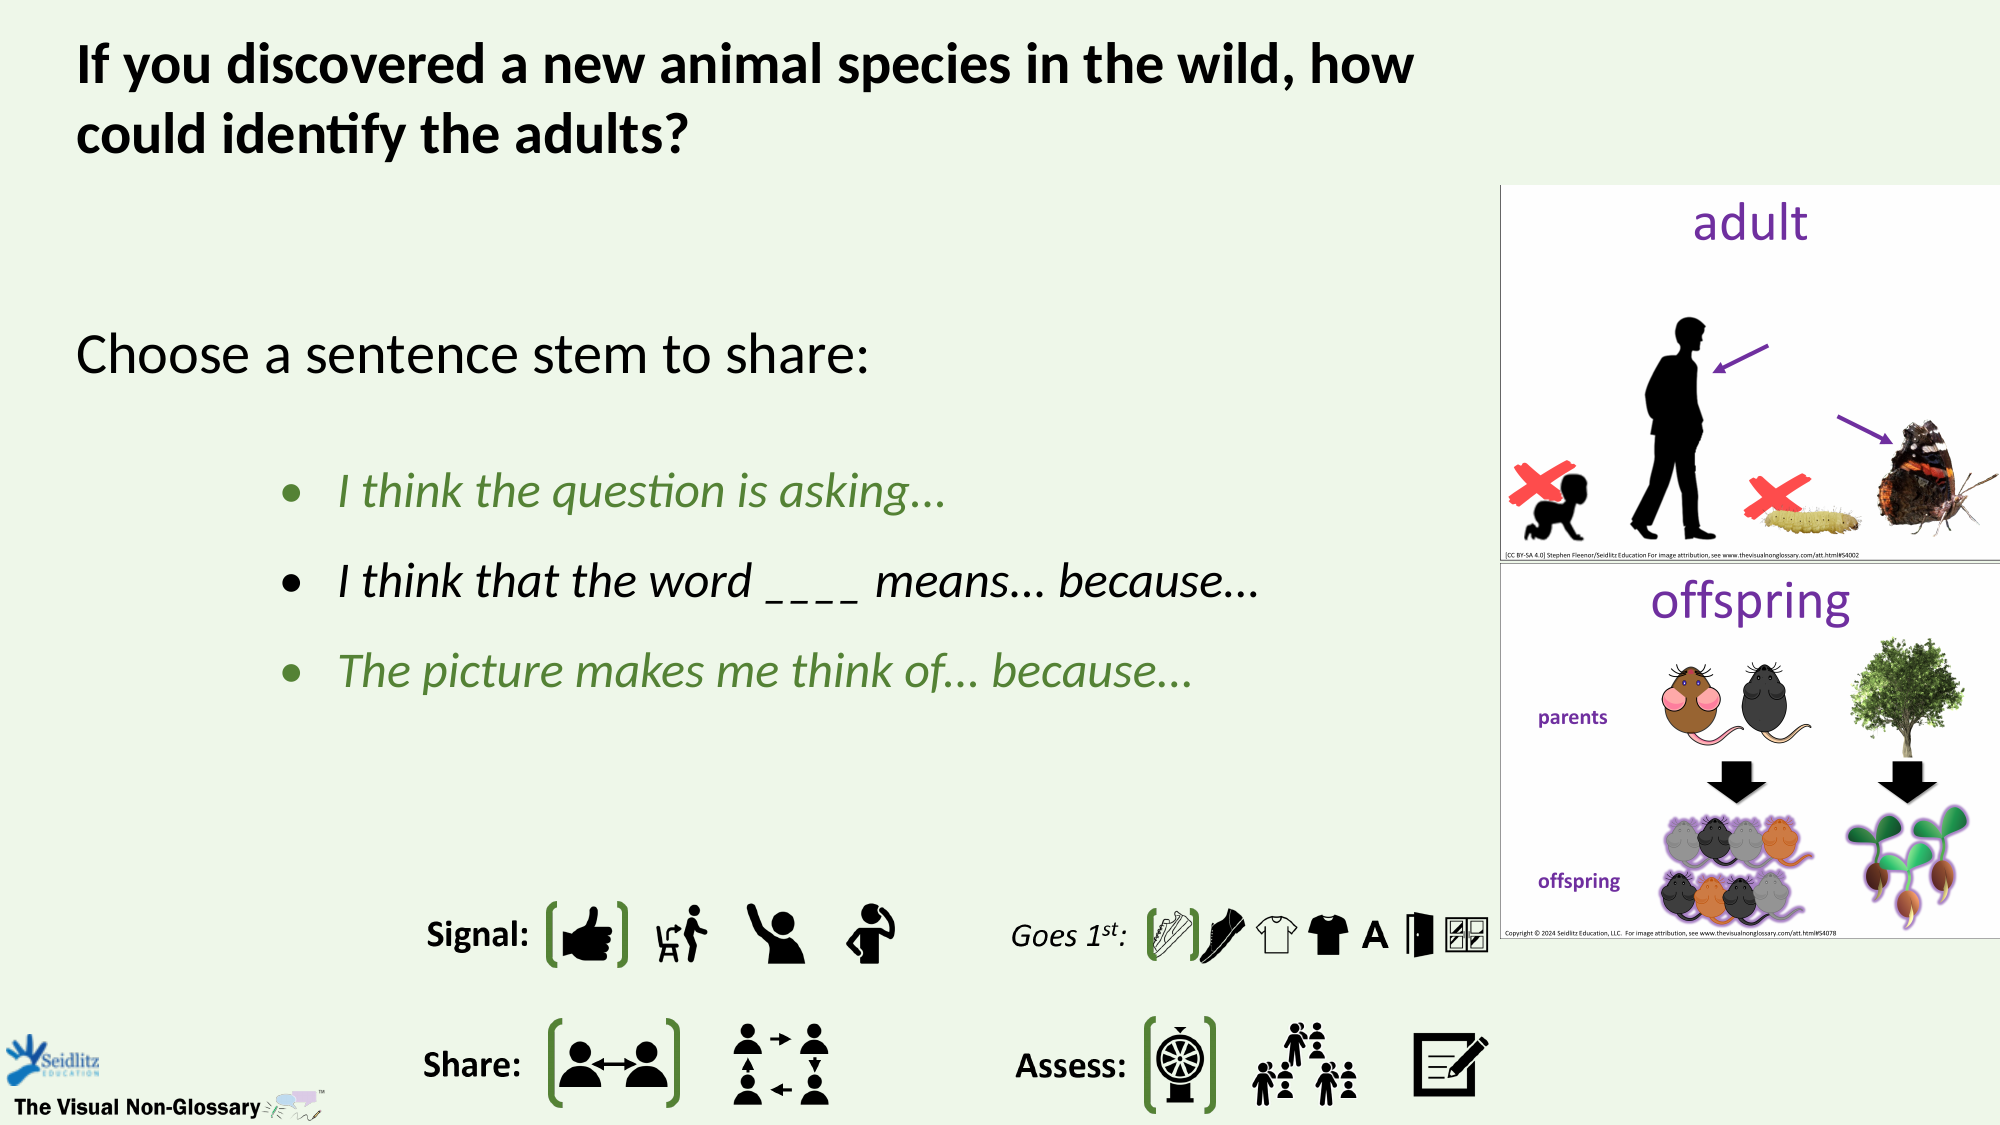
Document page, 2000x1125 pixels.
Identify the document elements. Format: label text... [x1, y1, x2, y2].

text_box • I think the question is asking... • I think that the word ____ means... because... • The picture makes me think of... because... [263, 374, 1277, 705]
picture [1499, 185, 2000, 562]
text_box If you discovered a new animal species in the wild, how could identify the adults? [61, 17, 1479, 173]
text_box Choose a sentence stem to share: [61, 307, 1479, 393]
picture [1499, 563, 2000, 940]
picture [0, 1034, 328, 1125]
picture [400, 899, 1489, 1114]
